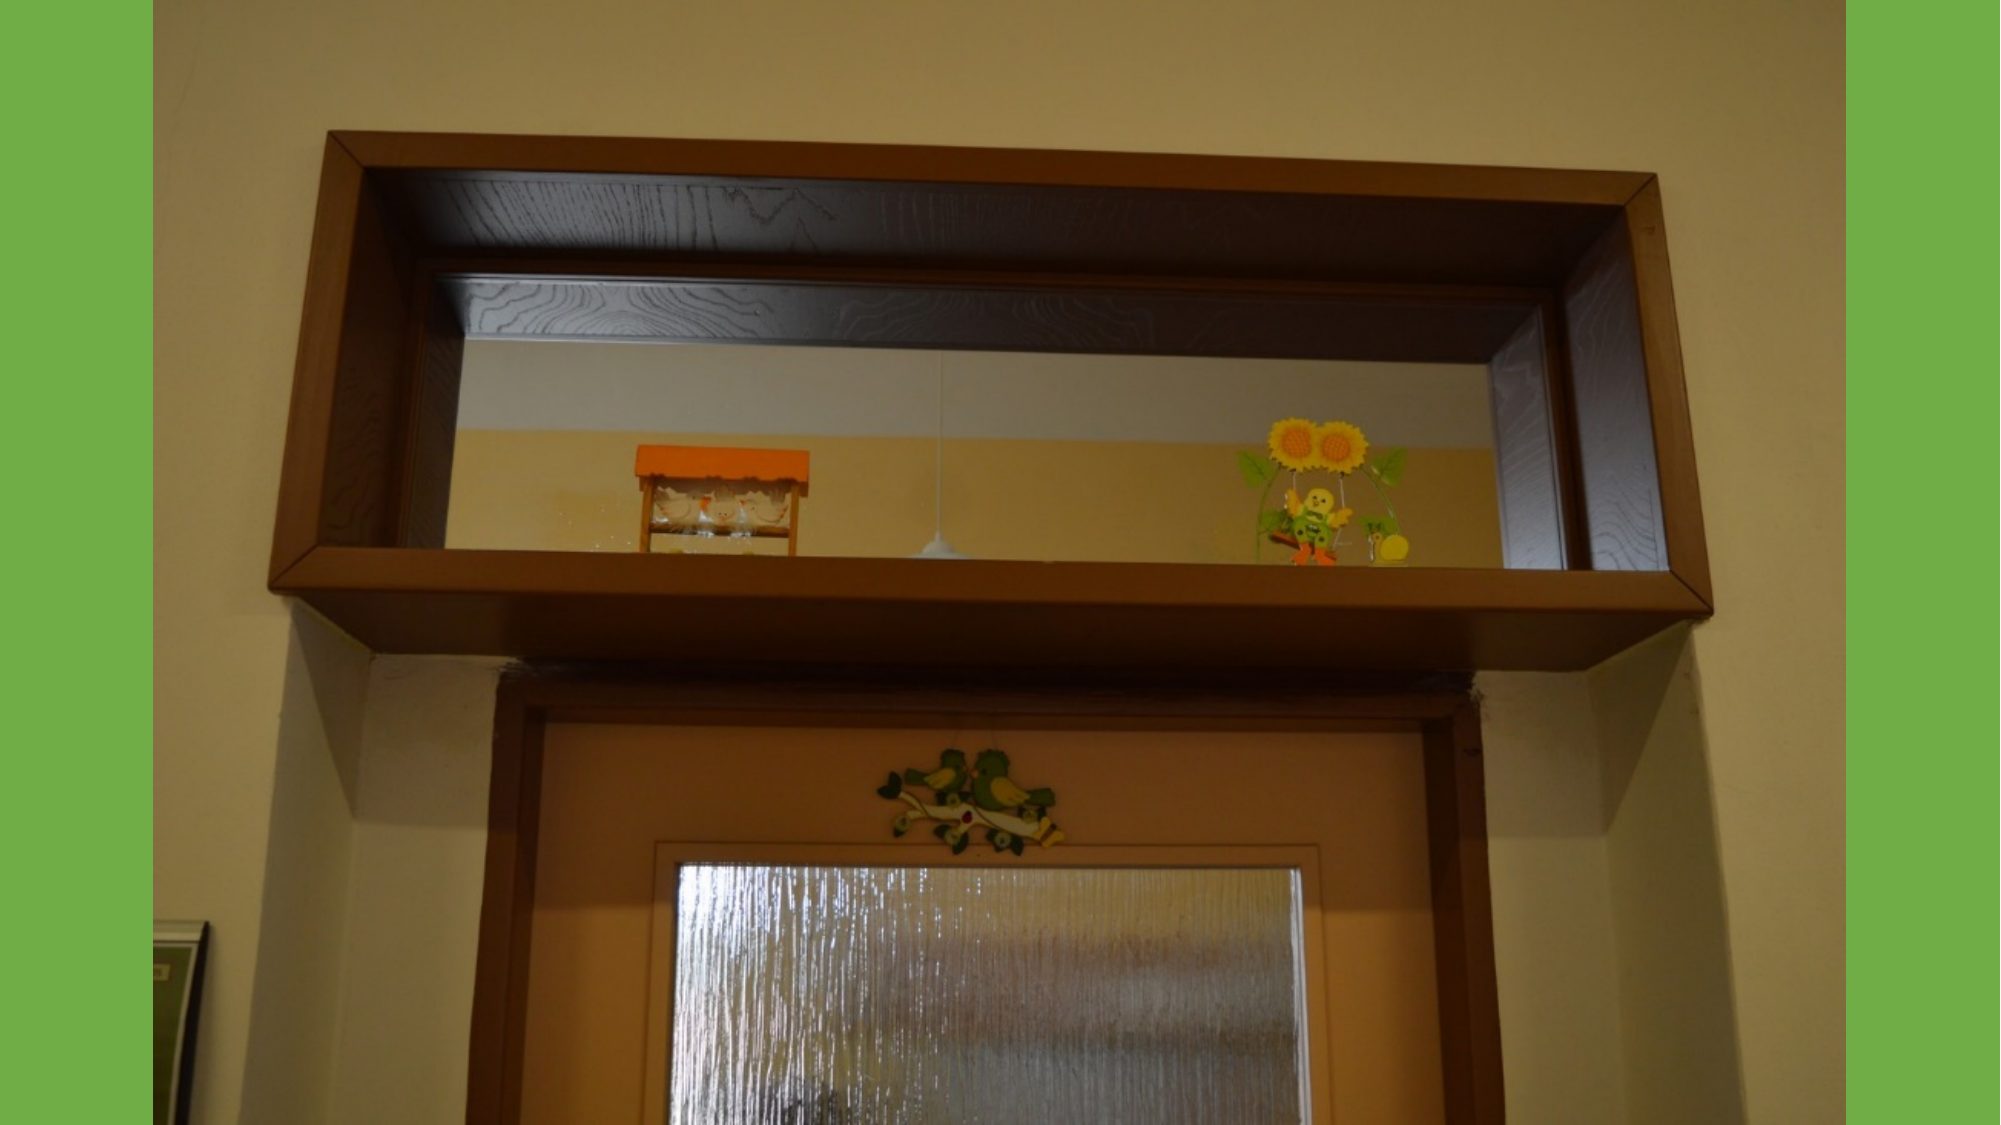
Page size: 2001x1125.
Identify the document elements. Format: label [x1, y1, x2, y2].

picture [153, 0, 1846, 1125]
